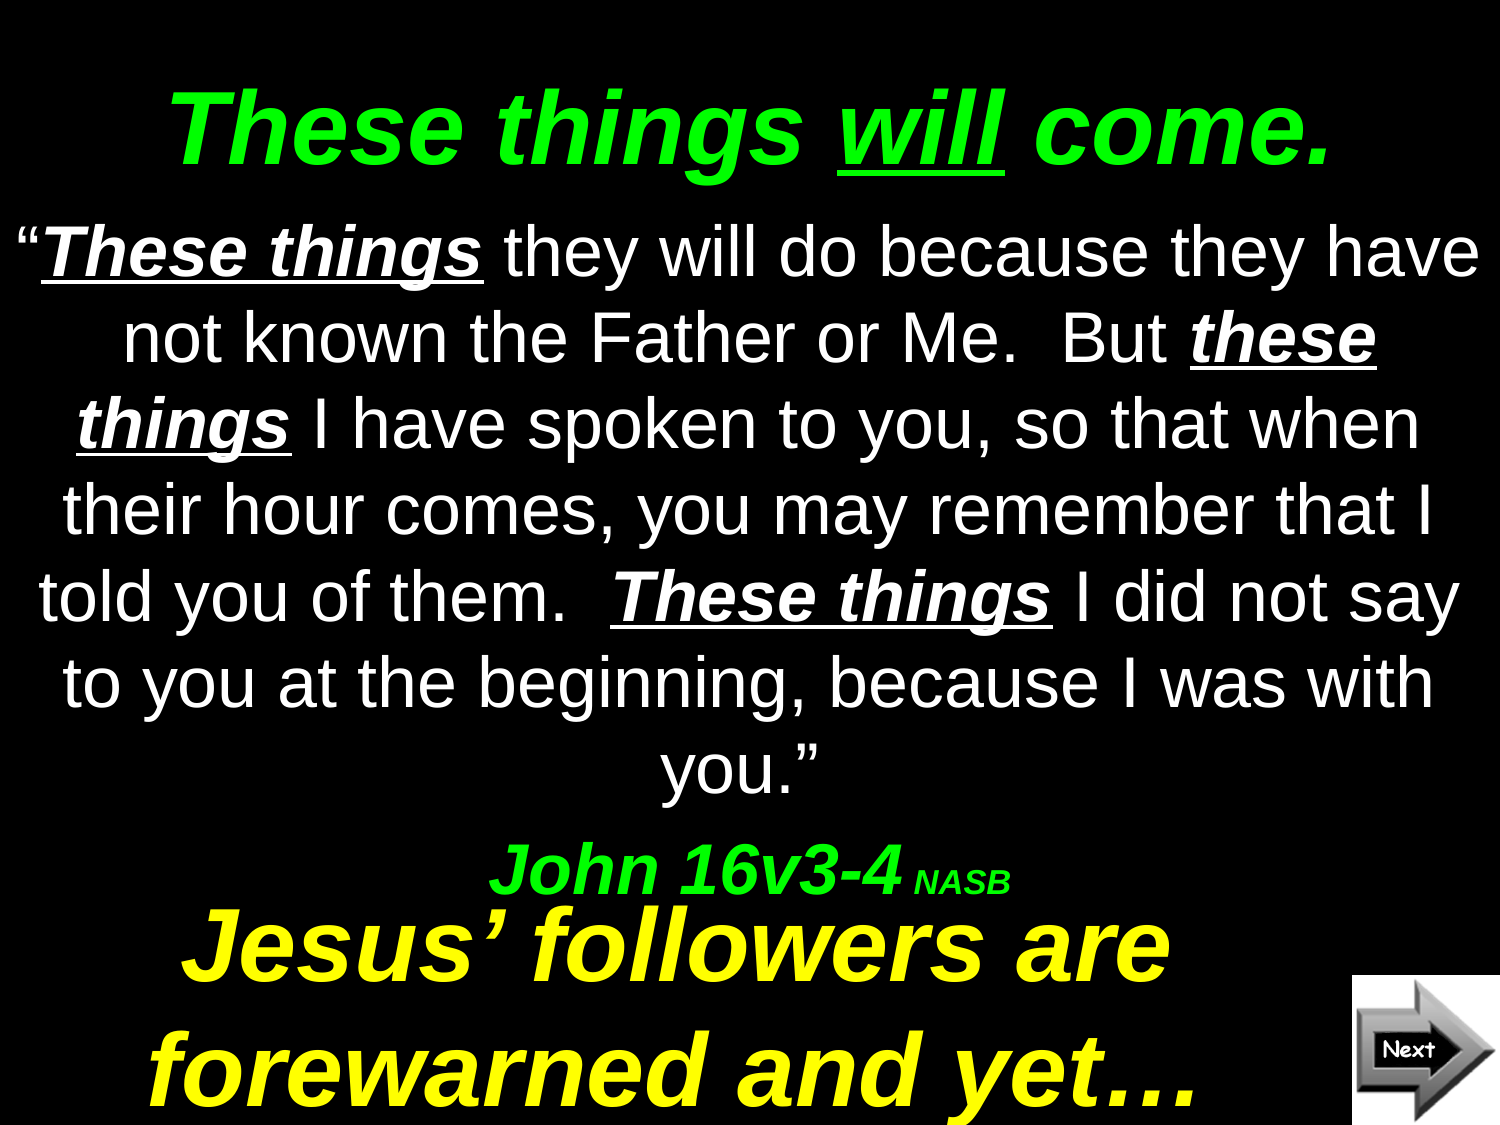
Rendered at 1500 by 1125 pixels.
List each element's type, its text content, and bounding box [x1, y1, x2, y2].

title These things will come. [0, 52, 1500, 196]
picture [1353, 975, 1500, 1125]
list “These things they will do because they have not known the Father or Me. But these things I have spoken to you, so that when their hour comes, you may remember that I told you of them. These things I did not say to you at the beginning, because I was with you.” John 16v3-4 NASB [0, 196, 1500, 917]
list Jesus’ followers are forewarned and yet… [1, 869, 1353, 1125]
